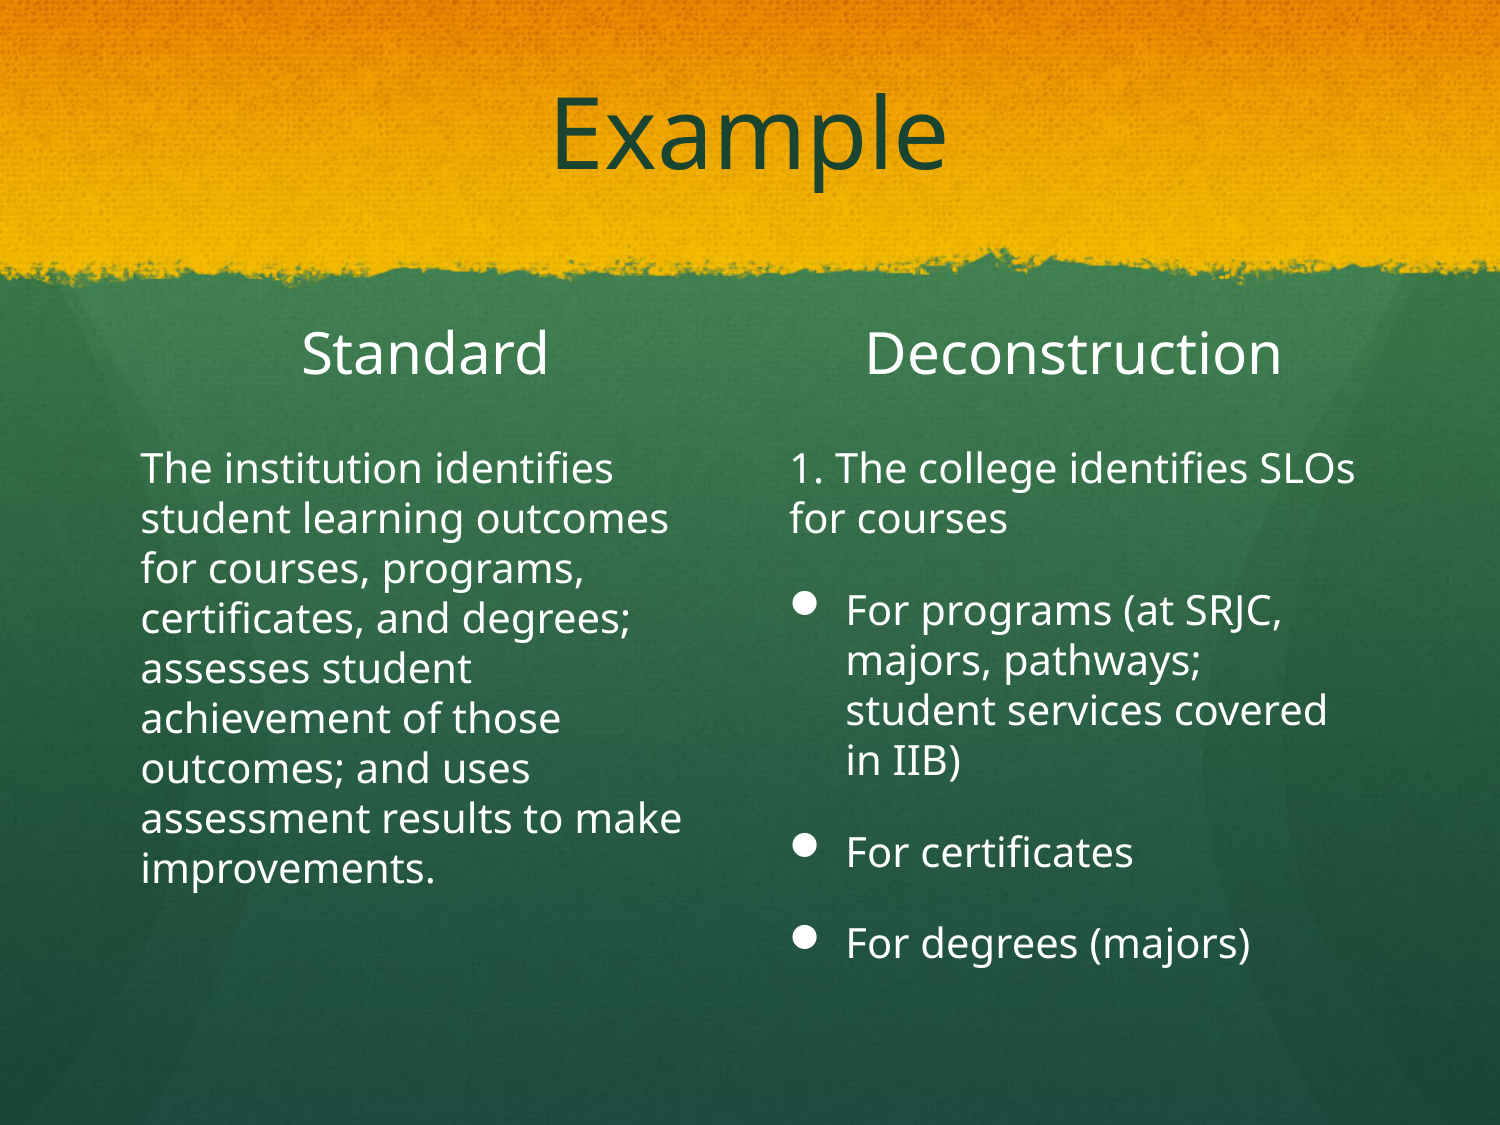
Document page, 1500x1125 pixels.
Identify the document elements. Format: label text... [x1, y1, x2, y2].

picture [0, 0, 1500, 1125]
list 1. The college identifies SLOs for courses For programs (at SRJC, majors, pathways; student services covered in IIB) For certificates For degrees (majors) [774, 434, 1375, 1027]
list Standard [125, 276, 726, 425]
title Example [125, 13, 1375, 246]
list Deconstruction [774, 276, 1375, 425]
list The institution identifies student learning outcomes for courses, programs, certificates, and degrees; assesses student achievement of those outcomes; and uses assessment results to make improvements. [125, 434, 726, 1027]
